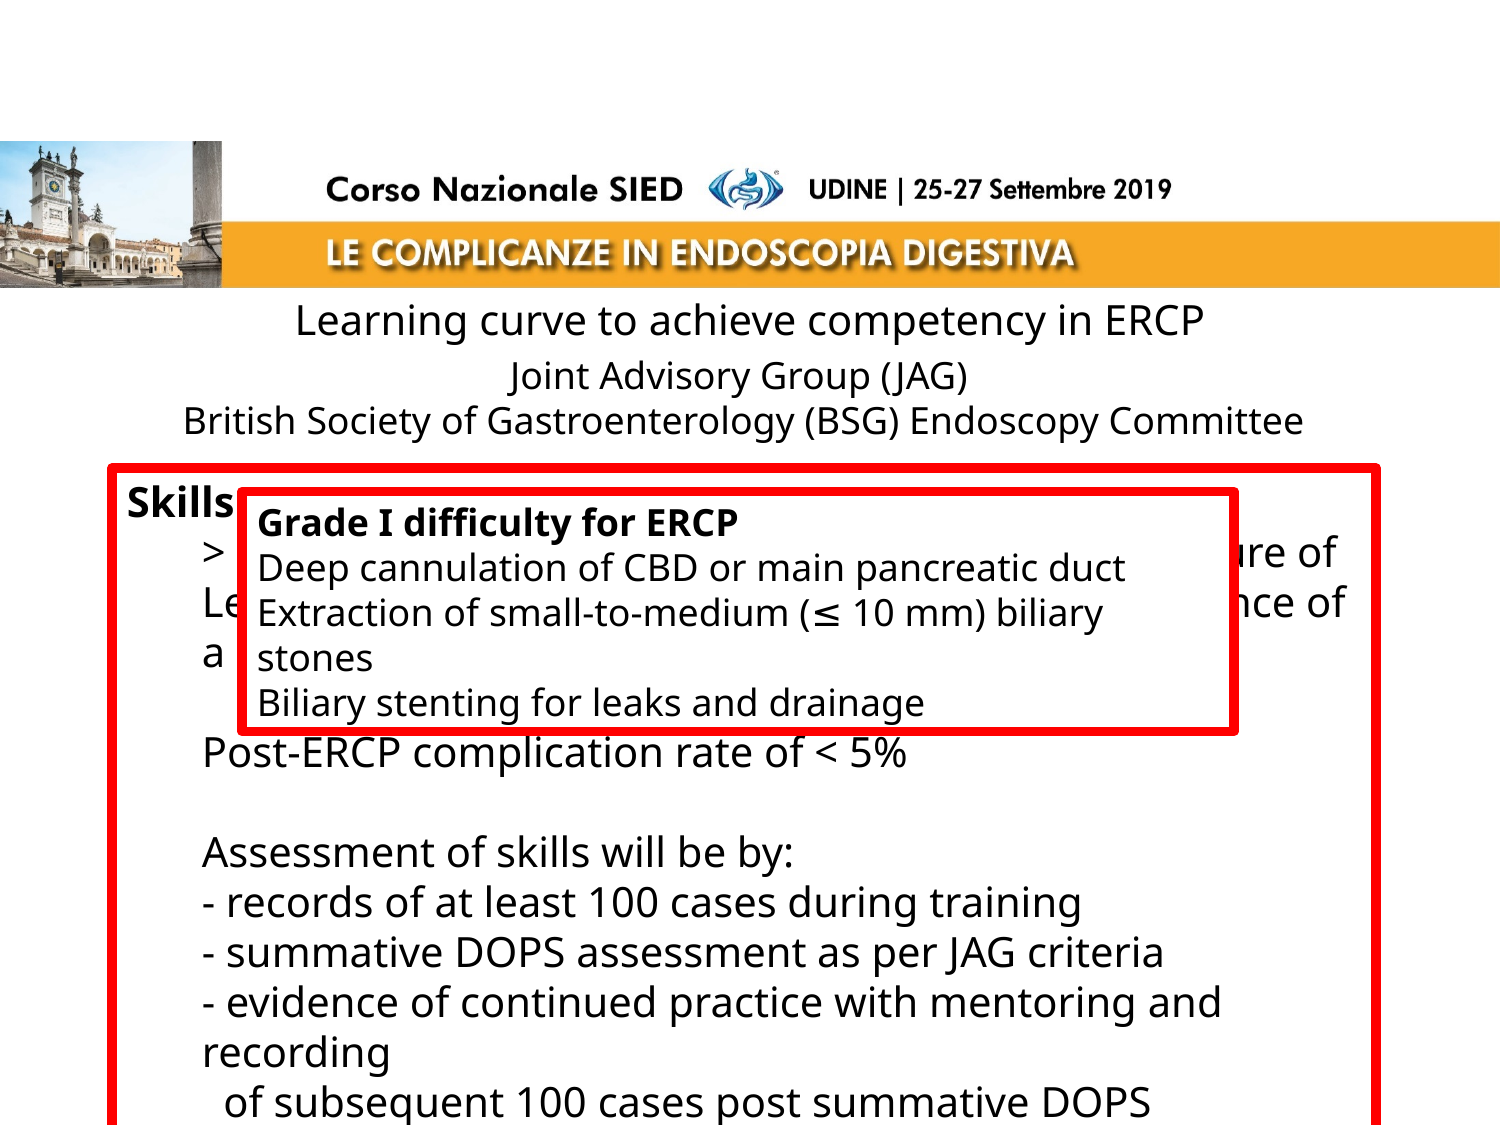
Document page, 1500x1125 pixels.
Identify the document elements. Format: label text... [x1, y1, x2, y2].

text_box Grade I difficulty for ERCP Deep cannulation of CBD or main pancreatic duct Extraction of small-to-medium (≤ 10 mm) biliary stones Biliary stenting for leaks and drainage [242, 491, 1235, 732]
picture [0, 140, 1500, 289]
text_box Joint Advisory Group (JAG) British Society of Gastroenterology (BSG) Endoscopy Committee [147, 344, 1341, 450]
text_box Skills > 80% successful completion of the intended procedure of Level 1 difficulty. This will likely require the performance of a minimum of 200 procedures Post-ERCP complication rate of < 5% Assessment of skills will be by: - records of at least 100 cases during training - summative DOPS assessment as per JAG criteria - evidence of continued practice with mentoring and recording of subsequent 100 cases post summative DOPS [112, 468, 1376, 1125]
text_box Learning curve to achieve competency in ERCP [0, 295, 1500, 352]
